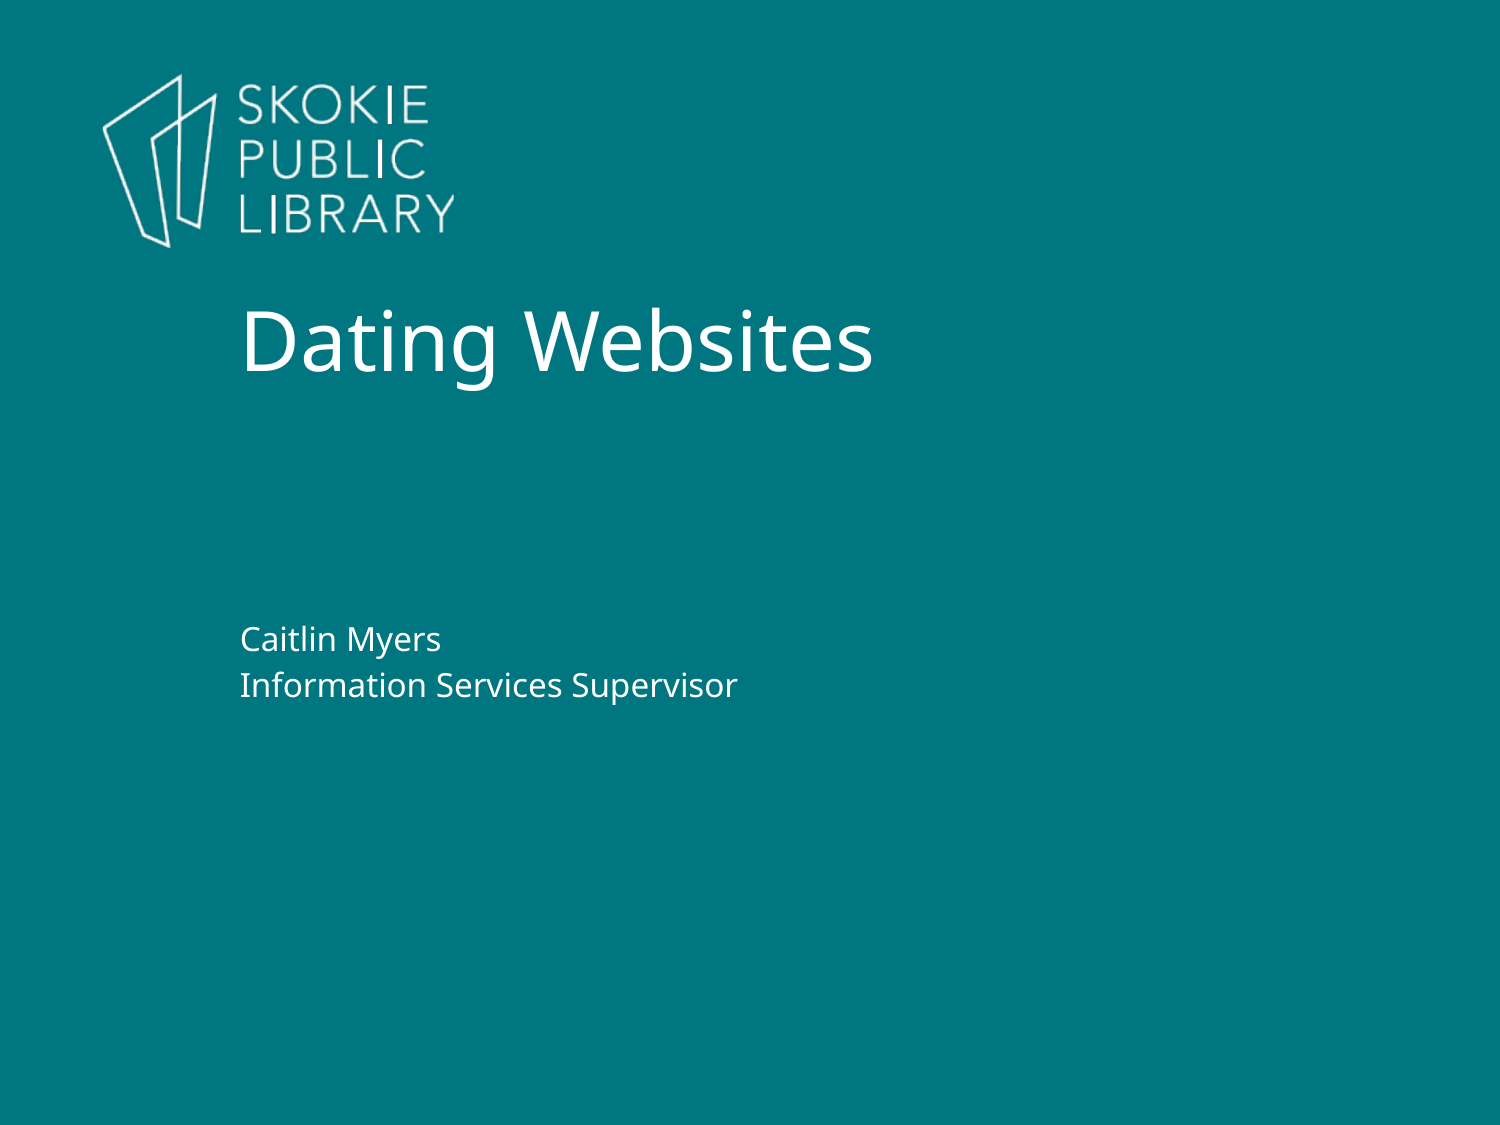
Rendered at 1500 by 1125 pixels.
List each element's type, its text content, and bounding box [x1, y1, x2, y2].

list Caitlin Myers Information Services Supervisor [225, 610, 1359, 1000]
list Dating Websites [225, 299, 1337, 537]
